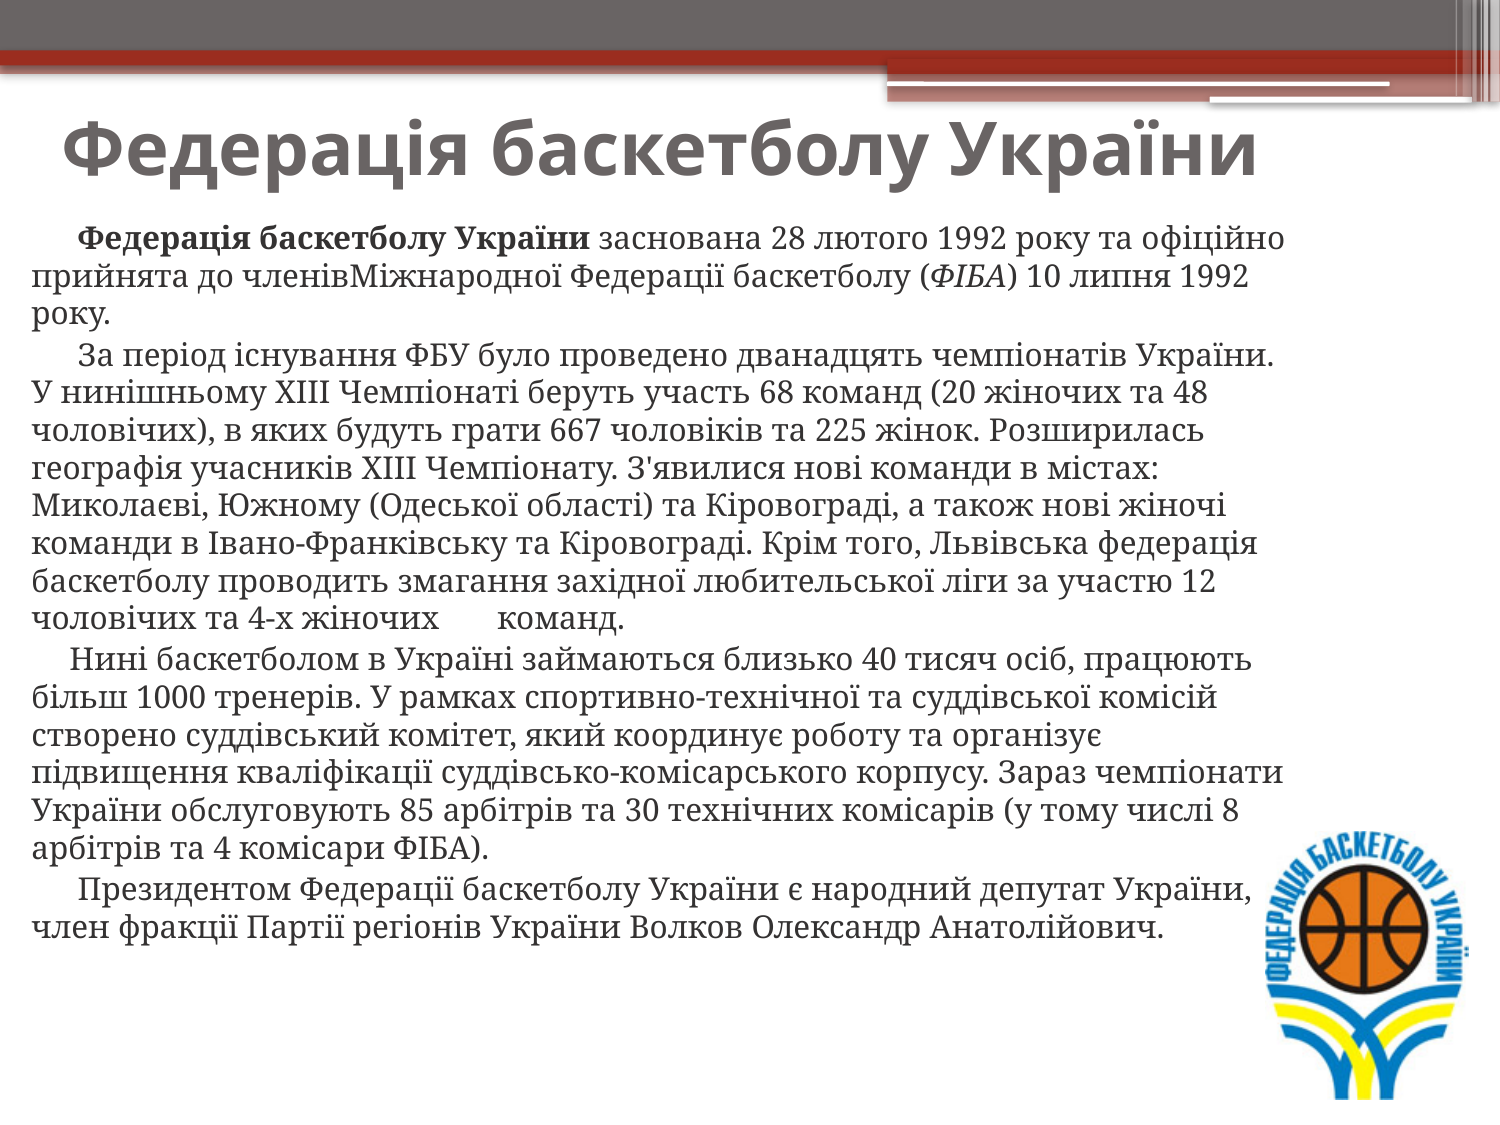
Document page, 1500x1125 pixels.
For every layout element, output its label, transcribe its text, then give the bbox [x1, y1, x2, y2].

picture [1265, 831, 1469, 1100]
list Федерація баскетболу України заснована 28 лютого 1992 року та офіційно прийнята до членівМіжнародної Федерації баскетболу (ФІБА) 10 липня 1992 року. За період існування ФБУ було проведено дванадцять чемпіонатів України. У нинішньому XIII Чемпіонаті беруть участь 68 команд (20 жіночих та 48 чоловічих), в яких будуть грати 667 чоловіків та 225 жінок. Розширилась географія учасників XIII Чемпіонату. З'явилися нові команди в містах: Миколаєві, Южному (Одеської області) та Кіровограді, а також нові жіночі команди в Івано-Франківську та Кіровограді. Крім того, Львівська федерація баскетболу проводить змагання західної любительської ліги за участю 12 чоловічих та 4-х жіночих команд. Нині баскетболом в Україні займаються близько 40 тисяч осіб, працюють більш 1000 тренерів. У рамках спортивно-технічної та суддівської комісій створено суддівський комітет, який координує роботу та організує підвищення кваліфікації суддівсько-комісарського корпусу. Зараз чемпіонати України обслуговують 85 арбітрів та 30 технічних комісарів (у тому числі 8 арбітрів та 4 комісари ФІБА). Президентом Федерації баскетболу України є народний депутат України, член фракції Партії регіонів України Волков Олександр Анатолійович. [0, 210, 1315, 961]
title Федерація баскетболу України [46, 58, 1397, 234]
